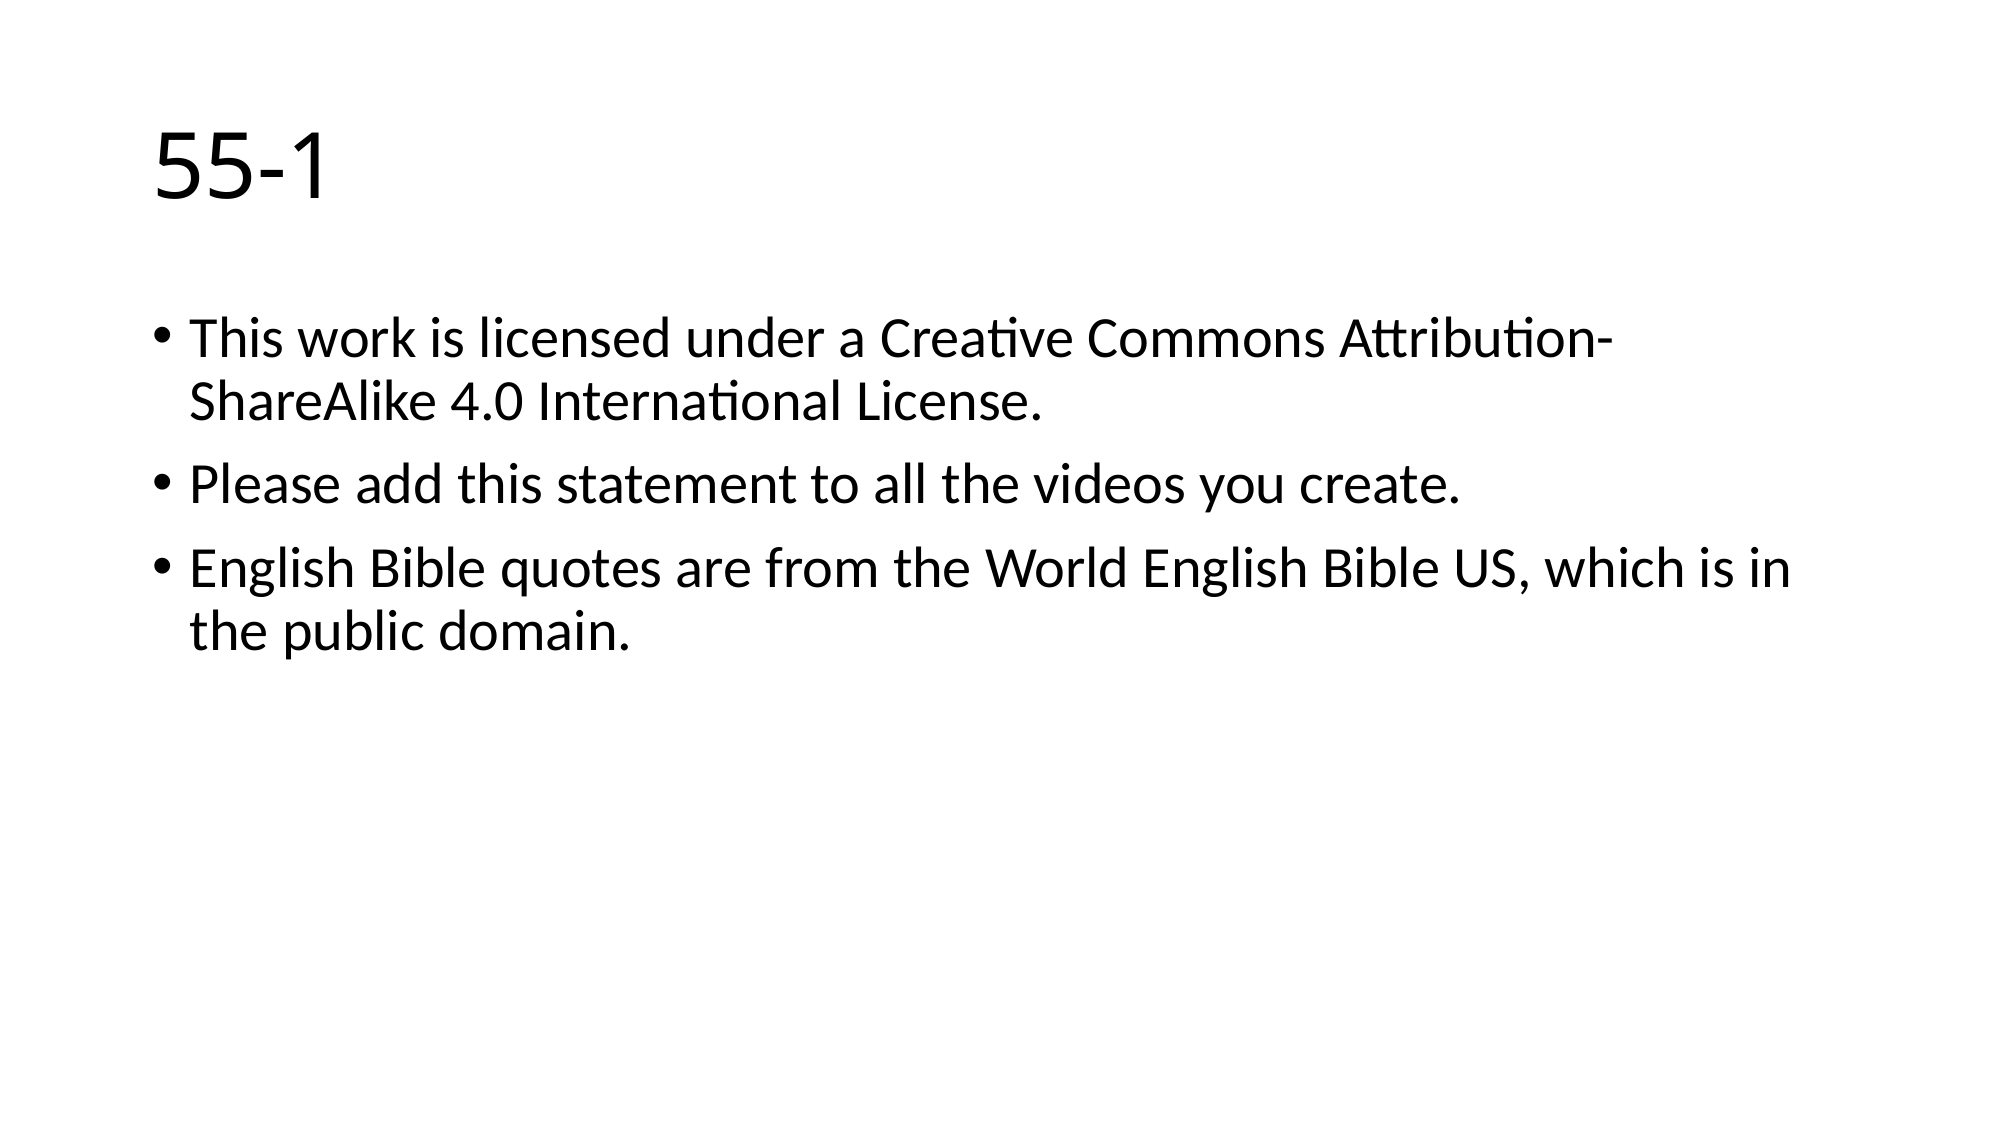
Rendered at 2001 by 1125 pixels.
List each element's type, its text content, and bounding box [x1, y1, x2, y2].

title 55-1 [137, 59, 1863, 278]
list This work is licensed under a Creative Commons Attribution-ShareAlike 4.0 International License. Please add this statement to all the videos you create. English Bible quotes are from the World English Bible US, which is in the public domain. [137, 299, 1863, 1014]
